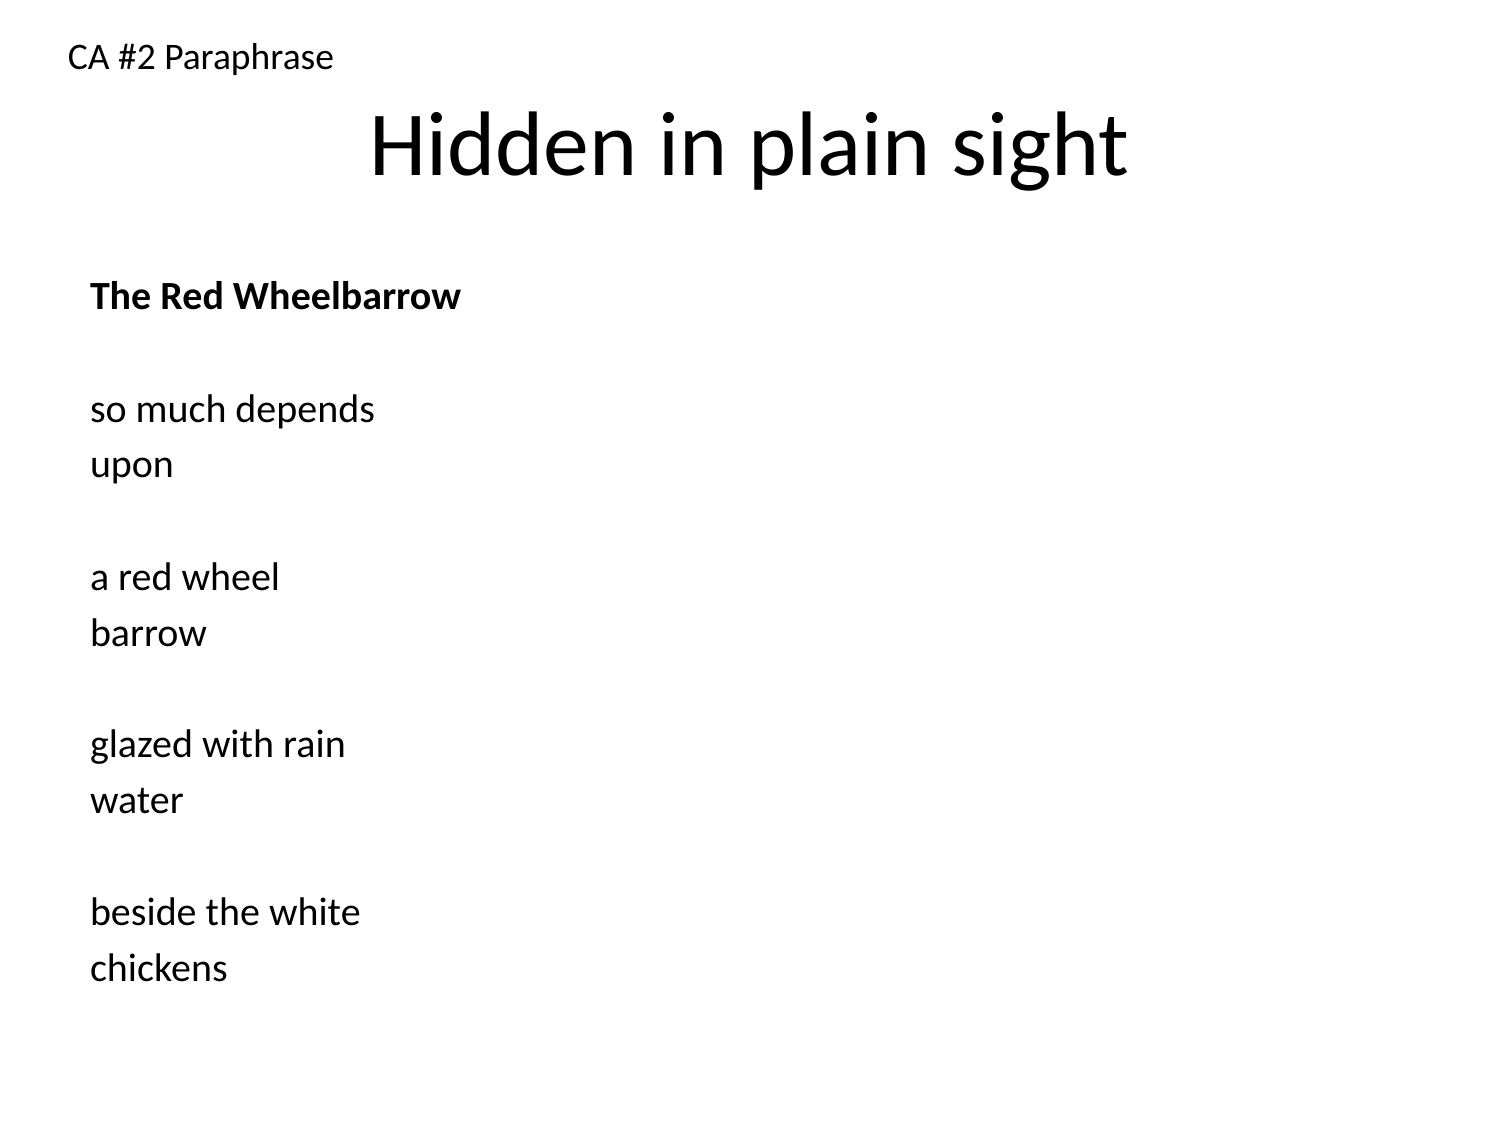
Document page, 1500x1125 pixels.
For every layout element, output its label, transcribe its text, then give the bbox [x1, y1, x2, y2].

title Hidden in plain sight [75, 45, 1425, 233]
list The Red Wheelbarrow so much depends upon a red wheel barrow glazed with rain water beside the white chickens [75, 262, 1425, 1005]
text_box CA #2 Paraphrase [53, 24, 350, 85]
